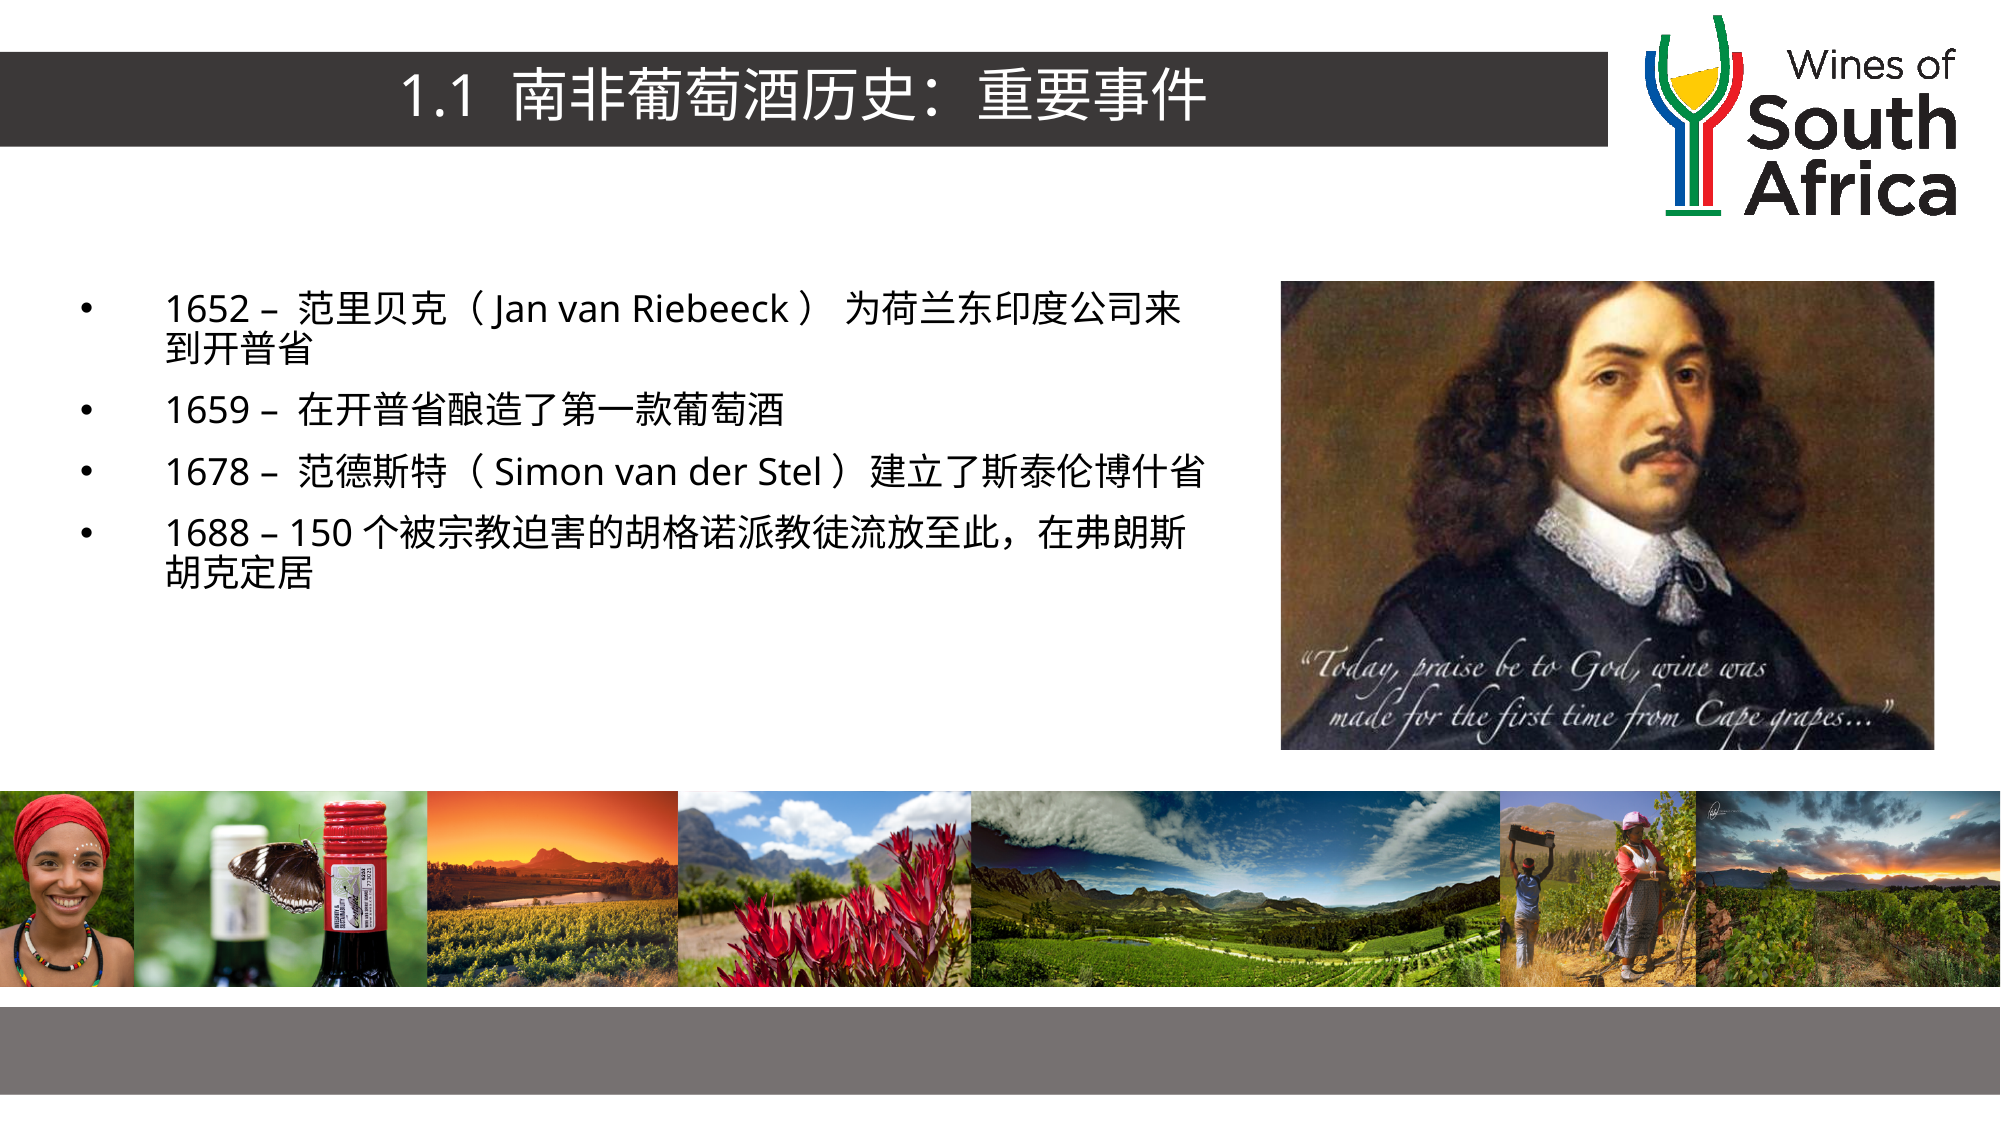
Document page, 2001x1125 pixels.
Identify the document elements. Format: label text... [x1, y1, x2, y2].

picture [1631, 1, 1971, 240]
picture [1146, 791, 1156, 798]
list 1652 – 范里贝克（Jan van Riebeeck） 为荷兰东印度公司来到开普省 1659 – 在开普省酿造了第一款葡萄酒 1678 – 范德斯特（Simon van der Stel）建立了斯泰伦博什省 1688 – 150个被宗教迫害的胡格诺派教徒流放至此，在弗朗斯胡克定居 [65, 282, 1229, 750]
picture [1280, 281, 1935, 750]
list 1.1 南非葡萄酒历史：重要事件 [0, 58, 1608, 142]
picture [0, 791, 2001, 990]
